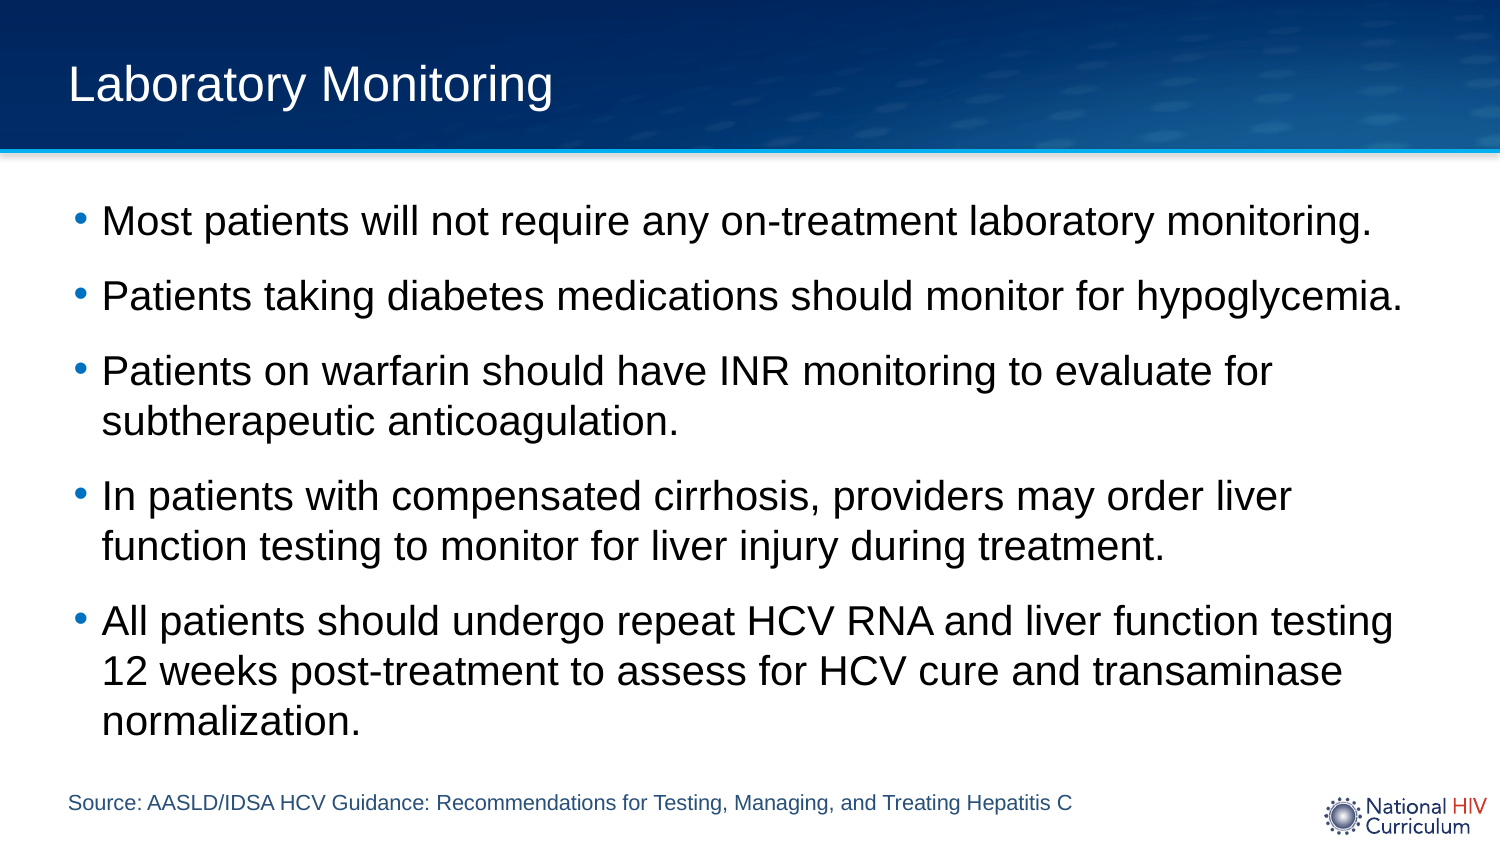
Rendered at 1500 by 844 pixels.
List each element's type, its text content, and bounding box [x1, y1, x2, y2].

title Laboratory Monitoring [53, 14, 1447, 149]
list Source: AASLD/IDSA HCV Guidance: Recommendations for Testing, Managing, and Treating Hepatitis C [53, 795, 1261, 835]
picture [0, 0, 1500, 148]
list Most patients will not require any on-treatment laboratory monitoring. Patients taking diabetes medications should monitor for hypoglycemia. Patients on warfarin should have INR monitoring to evaluate for subtherapeutic anticoagulation. In patients with compensated cirrhosis, providers may order liver function testing to monitor for liver injury during treatment. All patients should undergo repeat HCV RNA and liver function testing 12 weeks post-treatment to assess for HCV cure and transaminase normalization. [53, 186, 1450, 777]
picture [1324, 797, 1362, 835]
